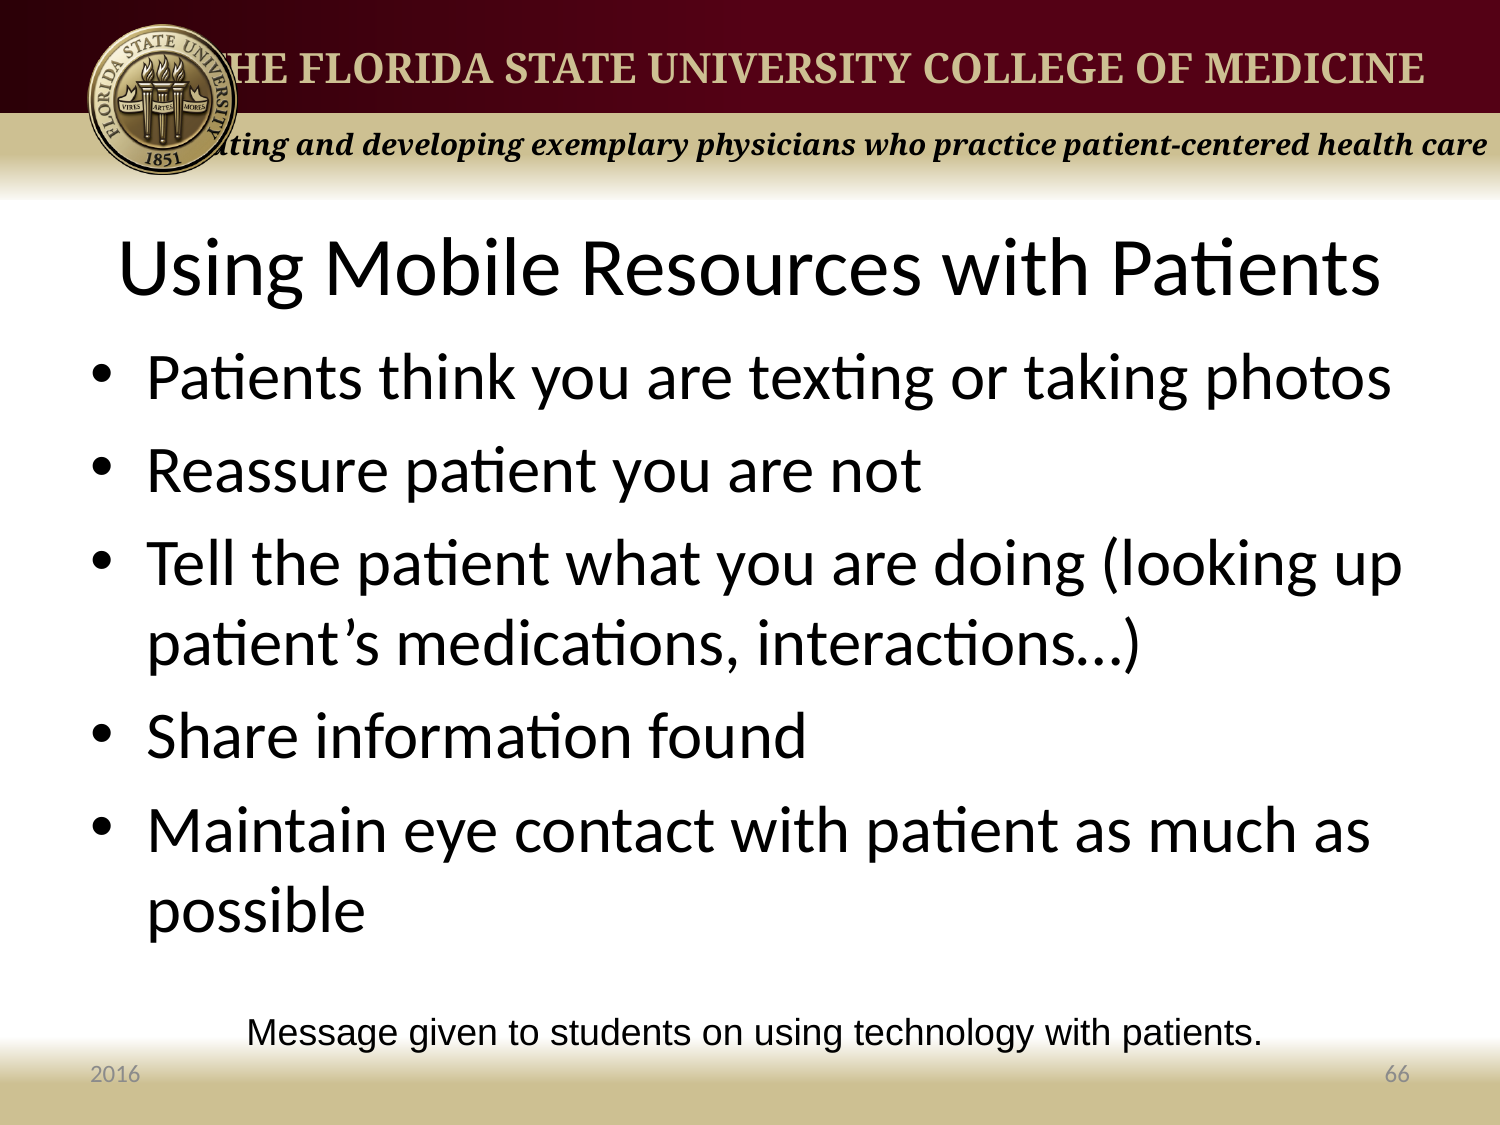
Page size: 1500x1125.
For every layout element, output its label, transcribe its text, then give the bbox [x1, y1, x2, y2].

slide_number 2016 [75, 1042, 425, 1103]
text_box Message given to students on using technology with patients. [231, 1000, 1279, 1061]
slide_number 66 [1074, 1042, 1425, 1103]
picture [87, 24, 238, 175]
list Patients think you are texting or taking photos Reassure patient you are not Tell the patient what you are doing (looking up patient’s medications, interactions…) Share information found Maintain eye contact with patient as much as possible [75, 324, 1425, 1005]
title Using Mobile Resources with Patients [75, 212, 1425, 313]
